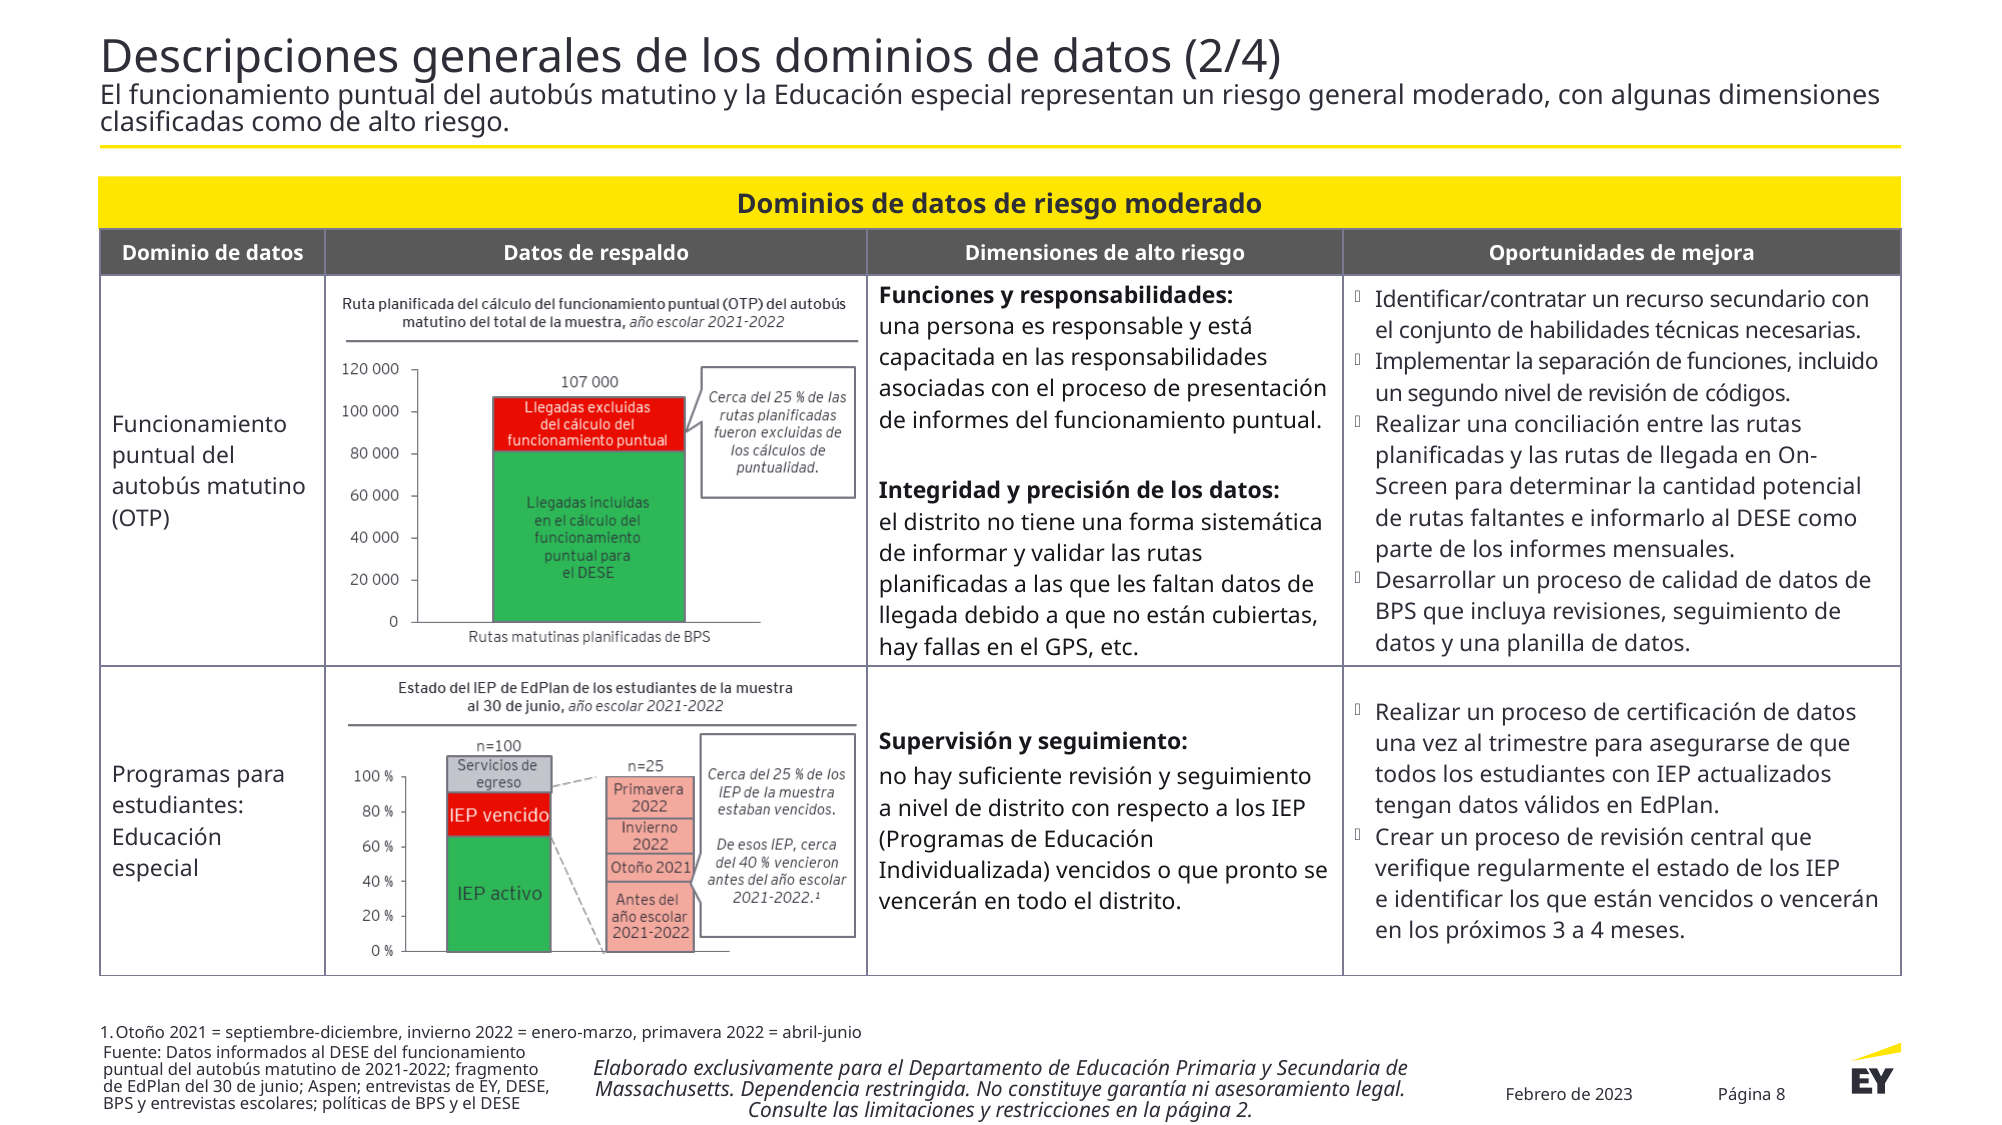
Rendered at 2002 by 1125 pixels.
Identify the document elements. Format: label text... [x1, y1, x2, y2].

slide_number Febrero de 2023 [1490, 1076, 1687, 1106]
text_box Otoño 2021 = septiembre-diciembre, invierno 2022 = enero-marzo, primavera 2022 = abril-junio [99, 975, 1738, 1042]
table_cell Identificar/contratar un recurso secundario con el conjunto de habilidades técnicas necesarias. Implementar la separación de funciones, incluido un segundo nivel de revisión de códigos. Realizar una conciliación entre las rutas planificadas y las rutas de llegada en On-Screen para determinar la cantidad potencial de rutas faltantes e informarlo al DESE como parte de los informes mensuales. Desarrollar un proceso de calidad de datos de BPS que incluya revisiones, seguimiento de datos y una planilla de datos. [1344, 276, 1900, 665]
title Descripciones generales de los dominios de datos (2/4) El funcionamiento puntual del autobús matutino y la Educación especial representan un riesgo general moderado, con algunas dimensiones clasificadas como de alto riesgo. [100, 35, 1901, 133]
table_cell Programas para estudiantes: Educación especial [101, 667, 324, 975]
table_header Datos de respaldo [326, 230, 866, 274]
text_box Fuente: Datos informados al DESE del funcionamiento puntual del autobús matutino de 2021-2022; fragmento de EdPlan del 30 de junio; Aspen; entrevistas de EY, DESE, BPS y entrevistas escolares; políticas de BPS y el DESE [103, 1045, 553, 1114]
picture [325, 674, 860, 967]
table_cell Supervisión y seguimiento: no hay suficiente revisión y seguimiento a nivel de distrito con respecto a los IEP (Programas de Educación Individualizada) vencidos o que pronto se vencerán en todo el distrito. [868, 667, 1342, 975]
picture [330, 288, 860, 656]
text_box Dominios de datos de riesgo moderado [96, 174, 1903, 231]
table_cell Funciones y responsabilidades: una persona es responsable y está capacitada en las responsabilidades asociadas con el proceso de presentación de informes del funcionamiento puntual. Integridad y precisión de los datos: el distrito no tiene una forma sistemática de informar y validar las rutas planificadas a las que les faltan datos de llegada debido a que no están cubiertas, hay fallas en el GPS, etc. [868, 276, 1342, 665]
table_cell [326, 667, 866, 975]
table_cell [326, 276, 866, 665]
table_cell Realizar un proceso de certificación de datos una vez al trimestre para asegurarse de que todos los estudiantes con IEP actualizados tengan datos válidos en EdPlan. Crear un proceso de revisión central que verifique regularmente el estado de los IEP e identificar los que están vencidos o vencerán en los próximos 3 a 4 meses. [1344, 667, 1900, 975]
table_header Dimensiones de alto riesgo [868, 230, 1342, 274]
slide_number Página 8 [1703, 1076, 1812, 1106]
table_header Dominio de datos [101, 230, 324, 274]
table_header Oportunidades de mejora [1344, 230, 1900, 274]
table_cell Funcionamiento puntual del autobús matutino (OTP) [101, 276, 324, 665]
